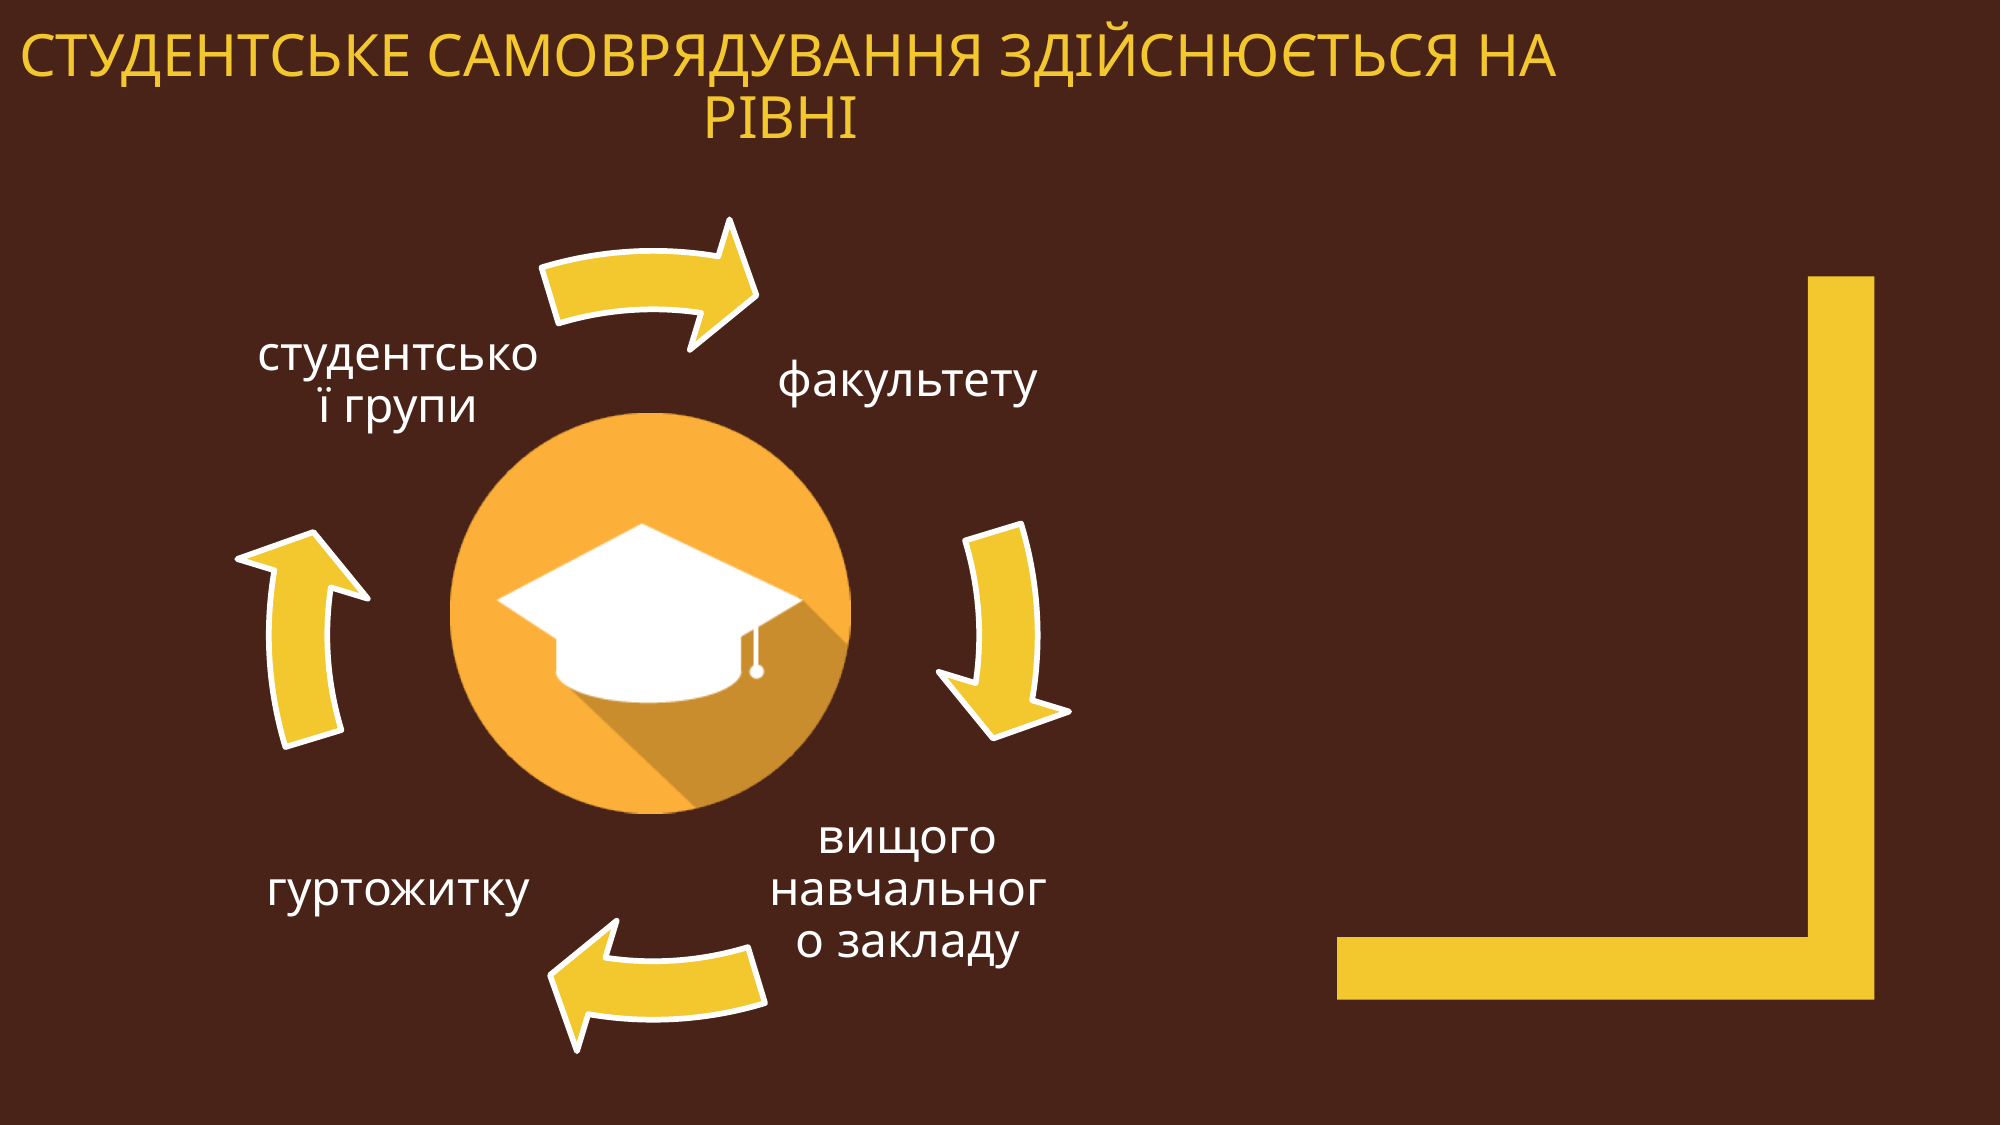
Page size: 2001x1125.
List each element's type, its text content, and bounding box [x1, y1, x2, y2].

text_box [34, 212, 1273, 1059]
picture [450, 413, 851, 814]
title Студентське самоврядування здійснюється на рівні [0, 20, 1577, 159]
